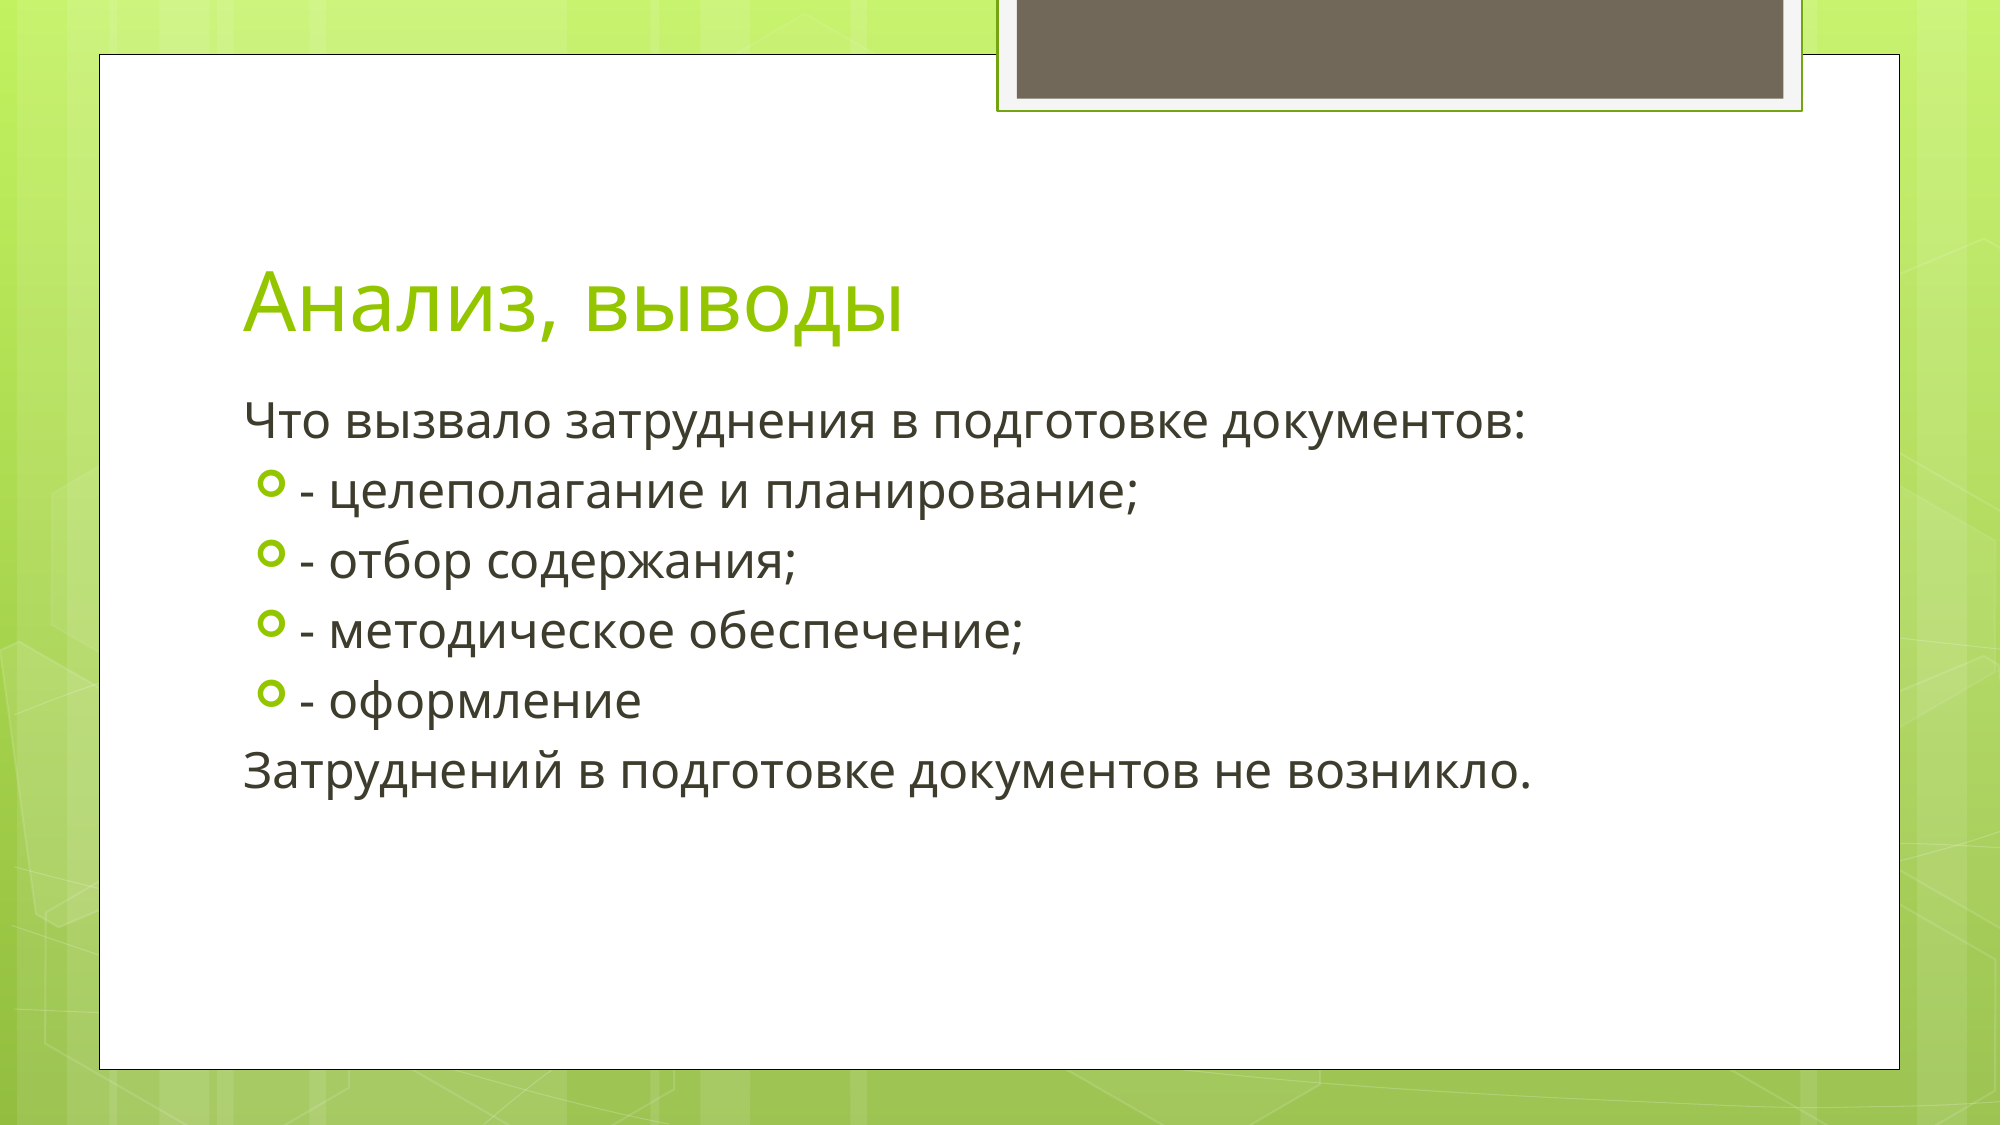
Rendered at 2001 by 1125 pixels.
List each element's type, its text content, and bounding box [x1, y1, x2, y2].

list Что вызвало затруднения в подготовке документов: - целеполагание и планирование; - отбор содержания; - методическое обеспечение; - оформление Затруднений в подготовке документов не возникло. [228, 381, 1711, 957]
title Анализ, выводы [228, 168, 1765, 357]
